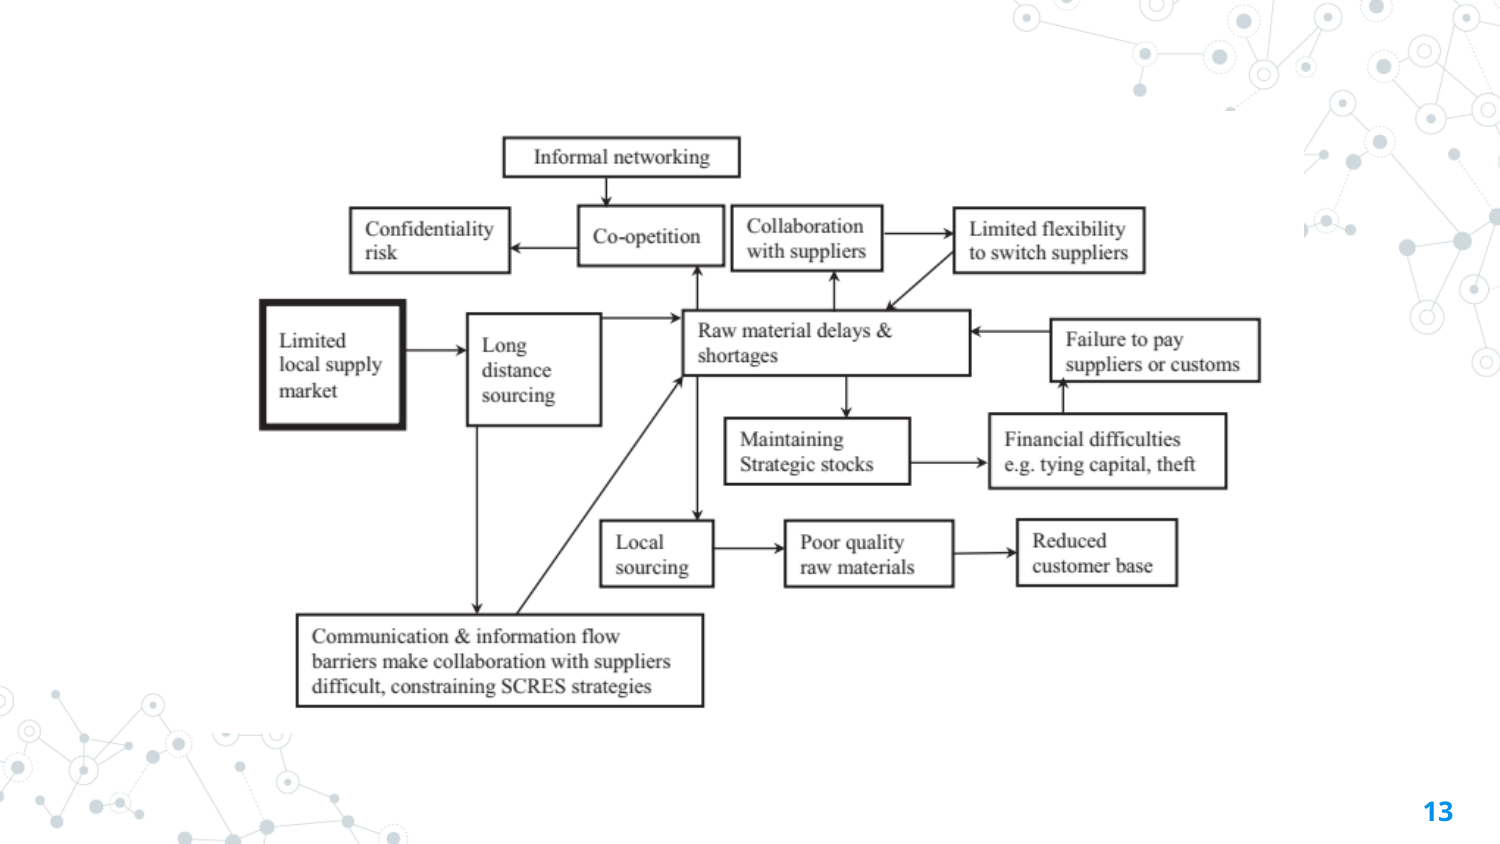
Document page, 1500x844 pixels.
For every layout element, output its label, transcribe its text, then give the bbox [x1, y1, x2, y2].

picture [0, 0, 1500, 844]
slide_number 13 [1378, 779, 1469, 844]
